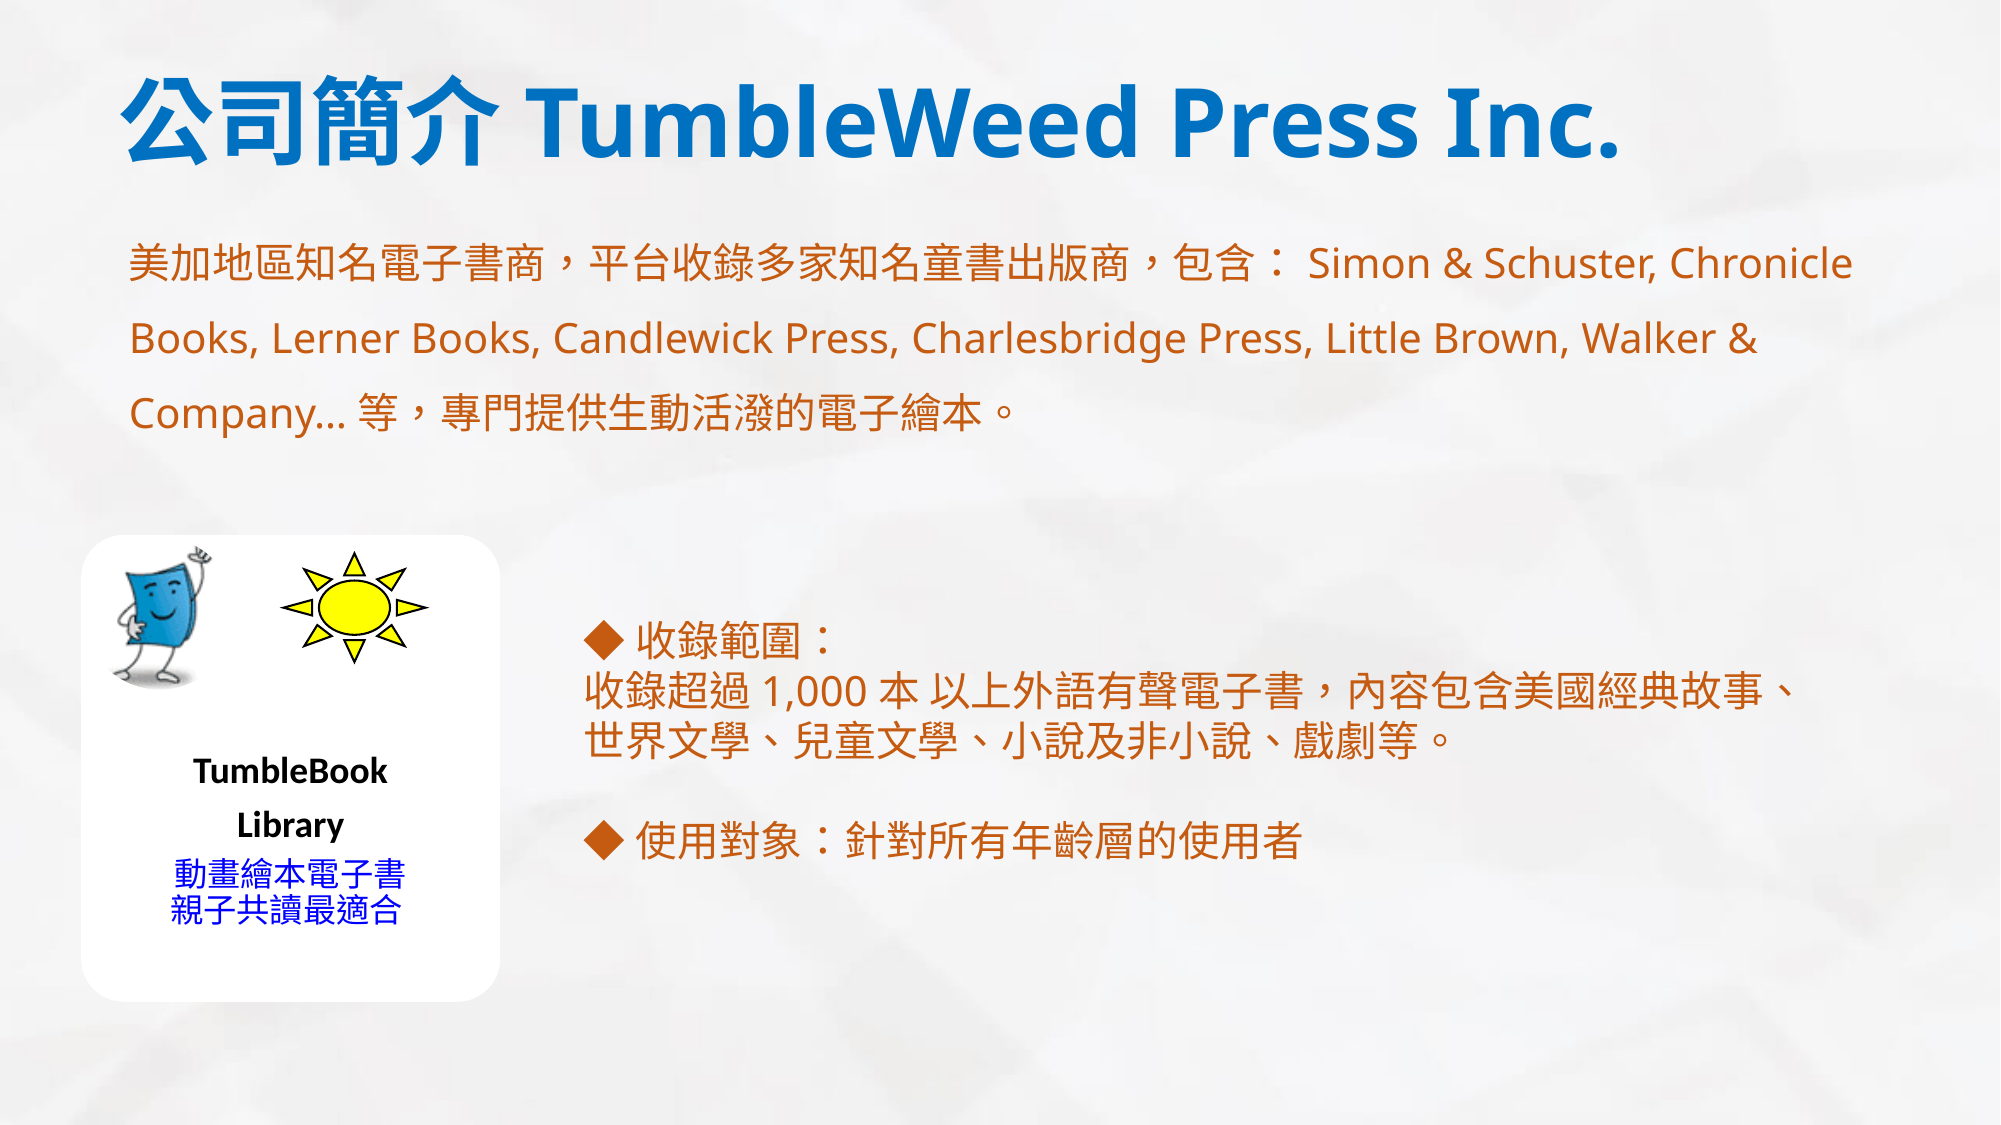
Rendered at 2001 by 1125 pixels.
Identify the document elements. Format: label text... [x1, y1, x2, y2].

text_box ◆收錄範圍： 收錄超過1,000本 以上外語有聲電子書，內容包含美國經典故事、 世界文學、兒童文學、小說及非小說、戲劇等。 ◆使用對象：針對所有年齡層的使用者 [569, 607, 1937, 873]
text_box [82, 535, 499, 1001]
picture [0, 0, 2001, 1125]
text_box 美加地區知名電子書商，平台收錄多家知名童書出版商，包含：Simon & Schuster, Chronicle Books, Lerner Books, Candlewick Press, Charlesbridge Press, Little Brown, Walker & Company…等，專門提供生動活潑的電子繪本。 [114, 204, 1926, 445]
text_box 公司簡介TumbleWeed Press Inc. [104, 54, 1718, 185]
